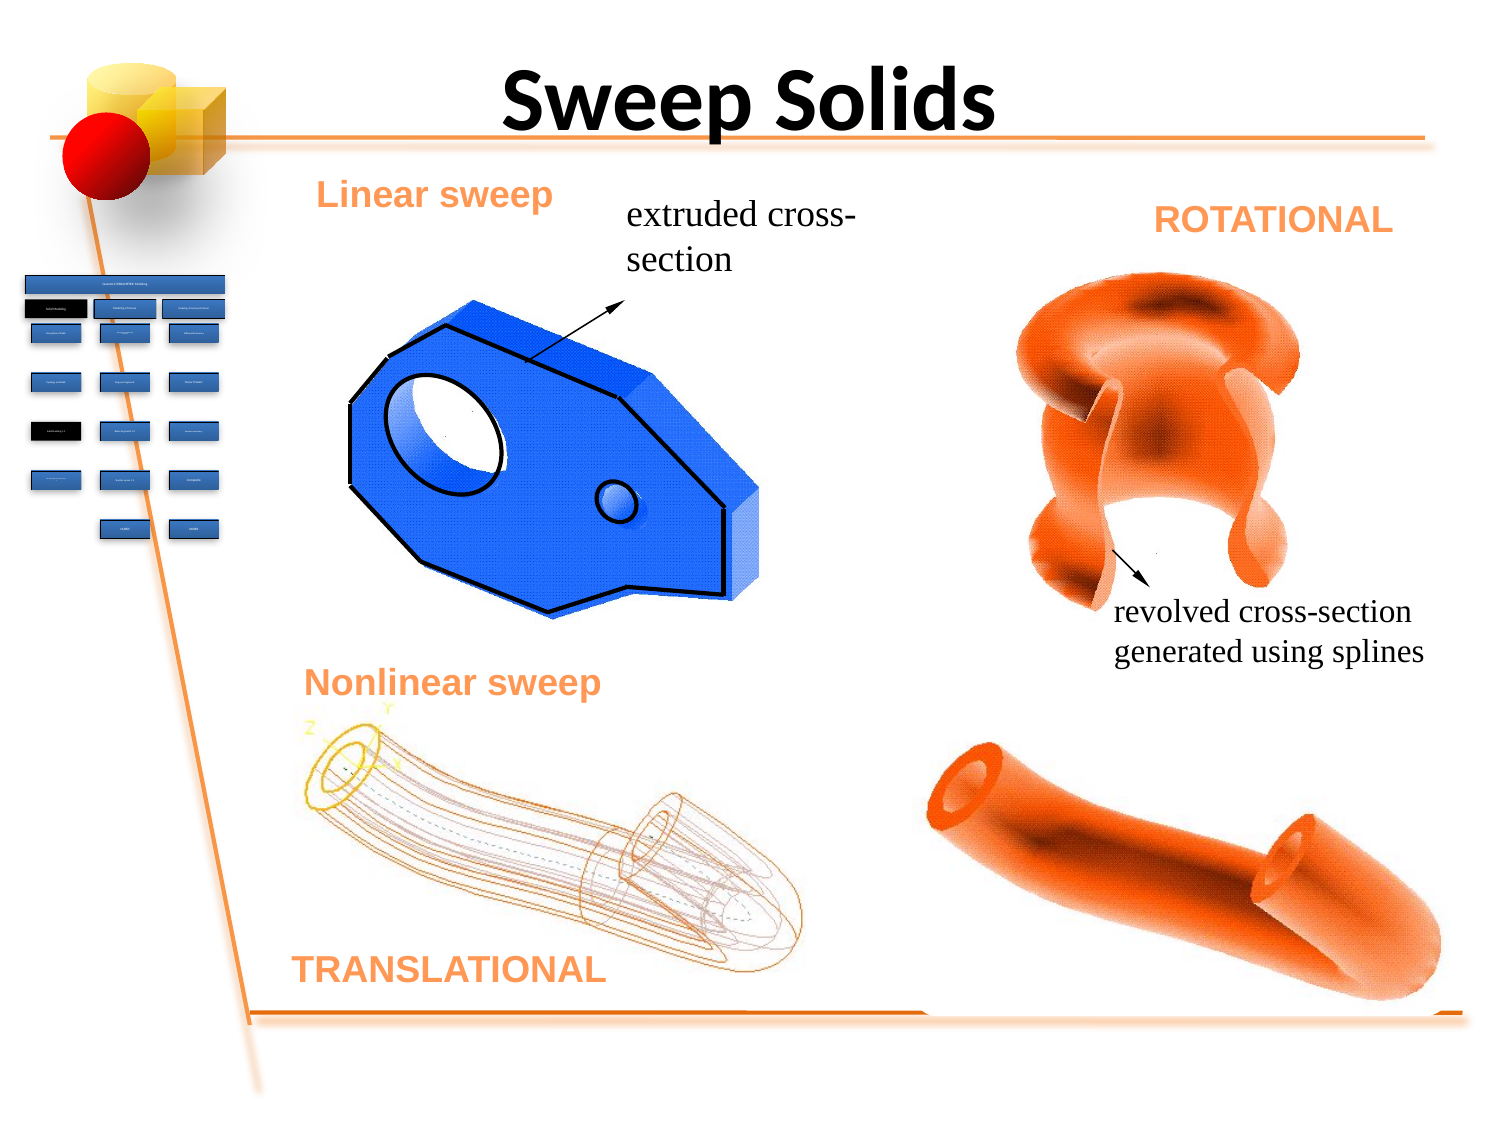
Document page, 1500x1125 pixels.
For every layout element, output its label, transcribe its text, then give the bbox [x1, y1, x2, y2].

text_box ROTATIONAL [1138, 187, 1409, 248]
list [312, 292, 776, 625]
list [987, 262, 1319, 623]
picture [274, 687, 819, 990]
text_box extruded cross-section [624, 187, 869, 275]
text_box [349, 324, 726, 613]
title Sweep Solids [75, 26, 1425, 163]
text_box revolved cross-section generated using splines [1112, 587, 1438, 666]
text_box Nonlinear sweep [289, 650, 617, 685]
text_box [0, 274, 251, 588]
text_box Linear sweep [301, 162, 569, 223]
picture [912, 724, 1451, 1017]
